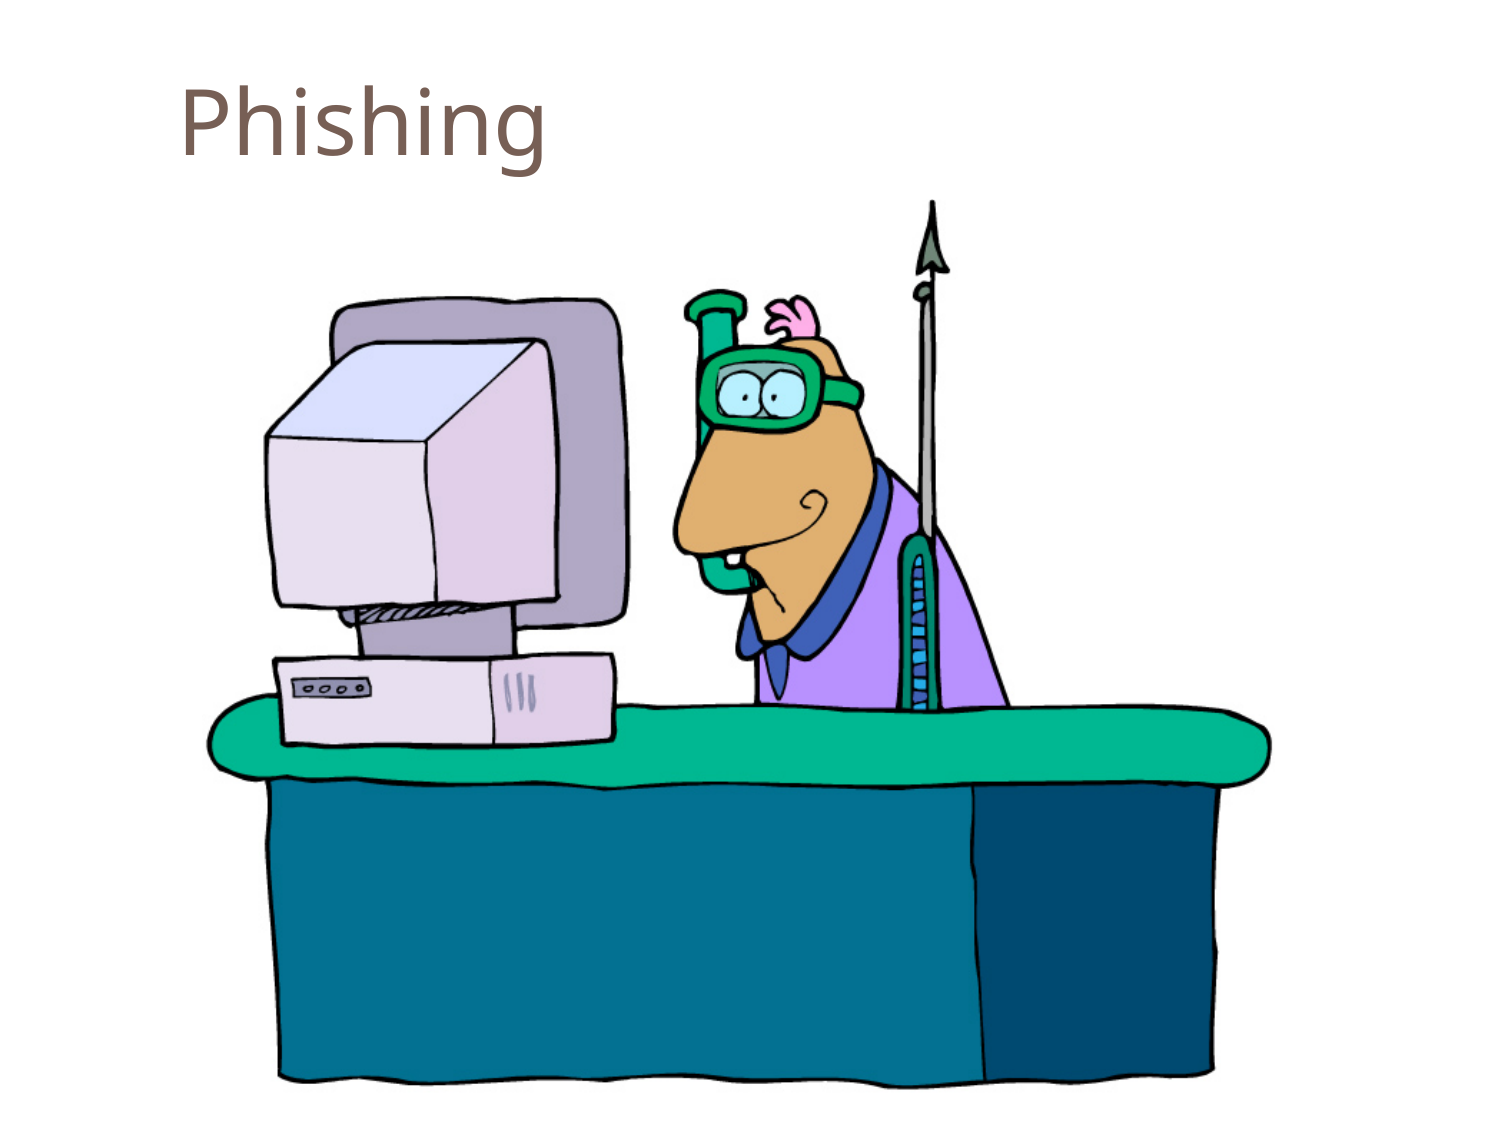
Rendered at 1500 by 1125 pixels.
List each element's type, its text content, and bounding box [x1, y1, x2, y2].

picture [201, 199, 1275, 1094]
title Phishing [162, 37, 1500, 200]
